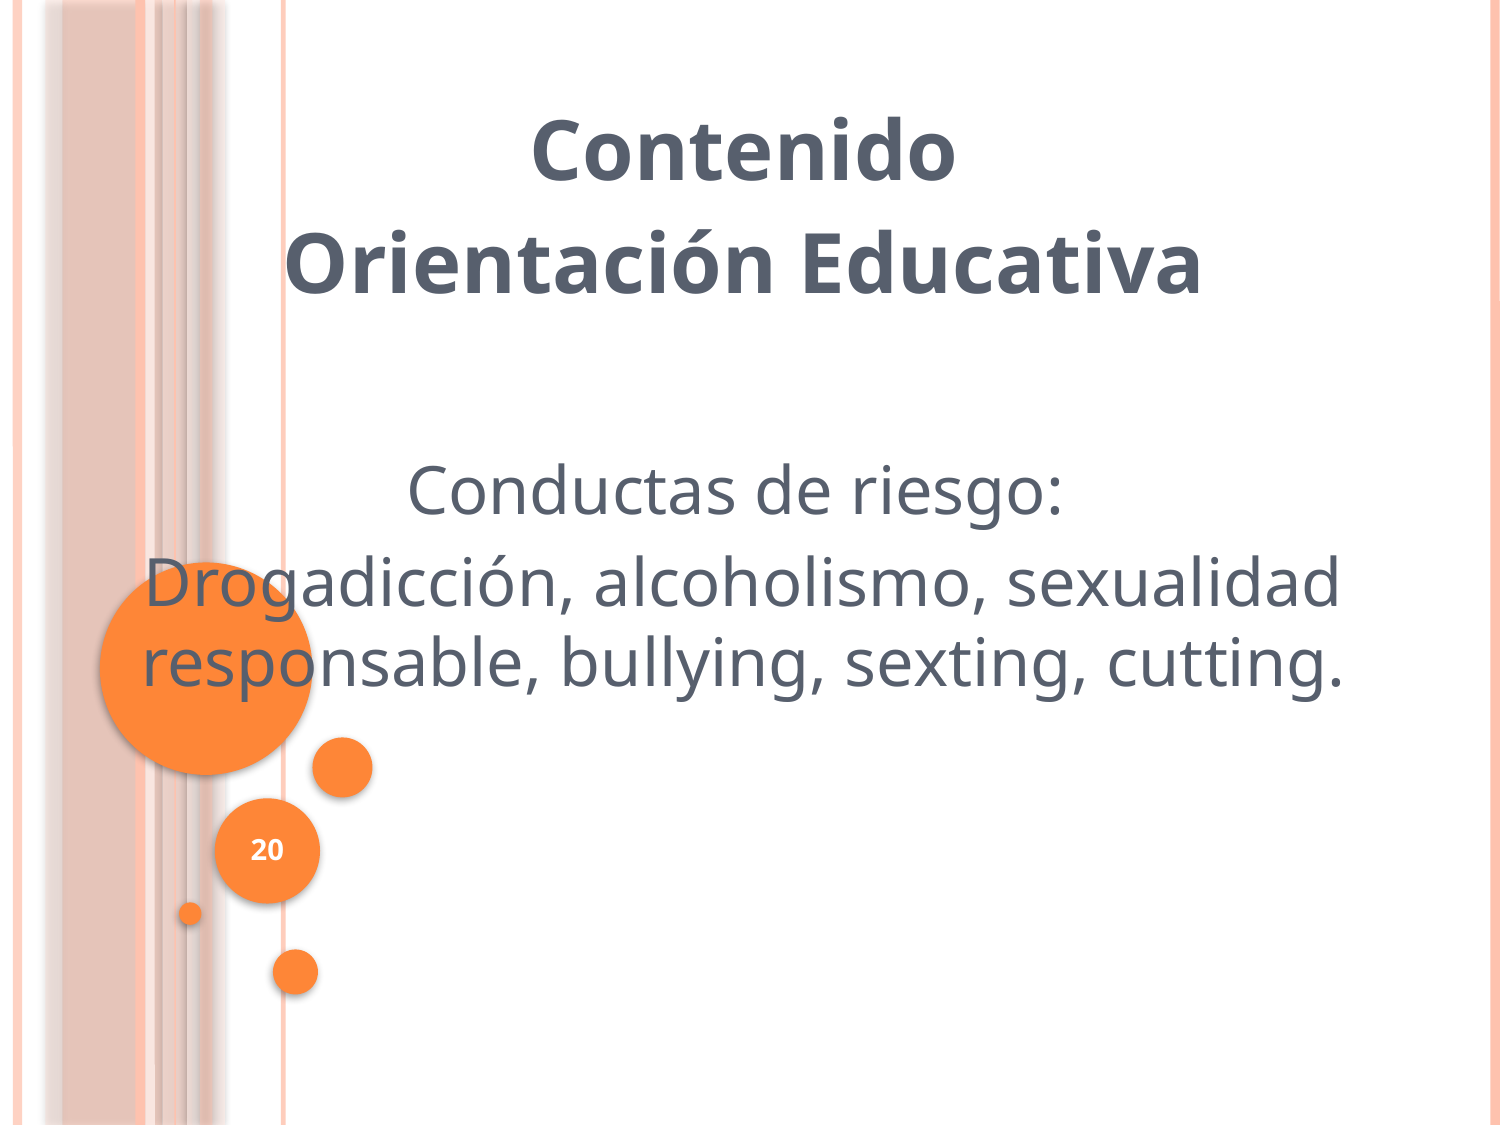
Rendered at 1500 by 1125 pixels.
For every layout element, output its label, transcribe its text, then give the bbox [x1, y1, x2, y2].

slide_number 20 [217, 808, 318, 894]
subtitle Contenido Orientación Educativa Conductas de riesgo: Drogadicción, alcoholismo, sexualidad responsable, bullying, sexting, cutting. [41, 90, 1447, 1046]
